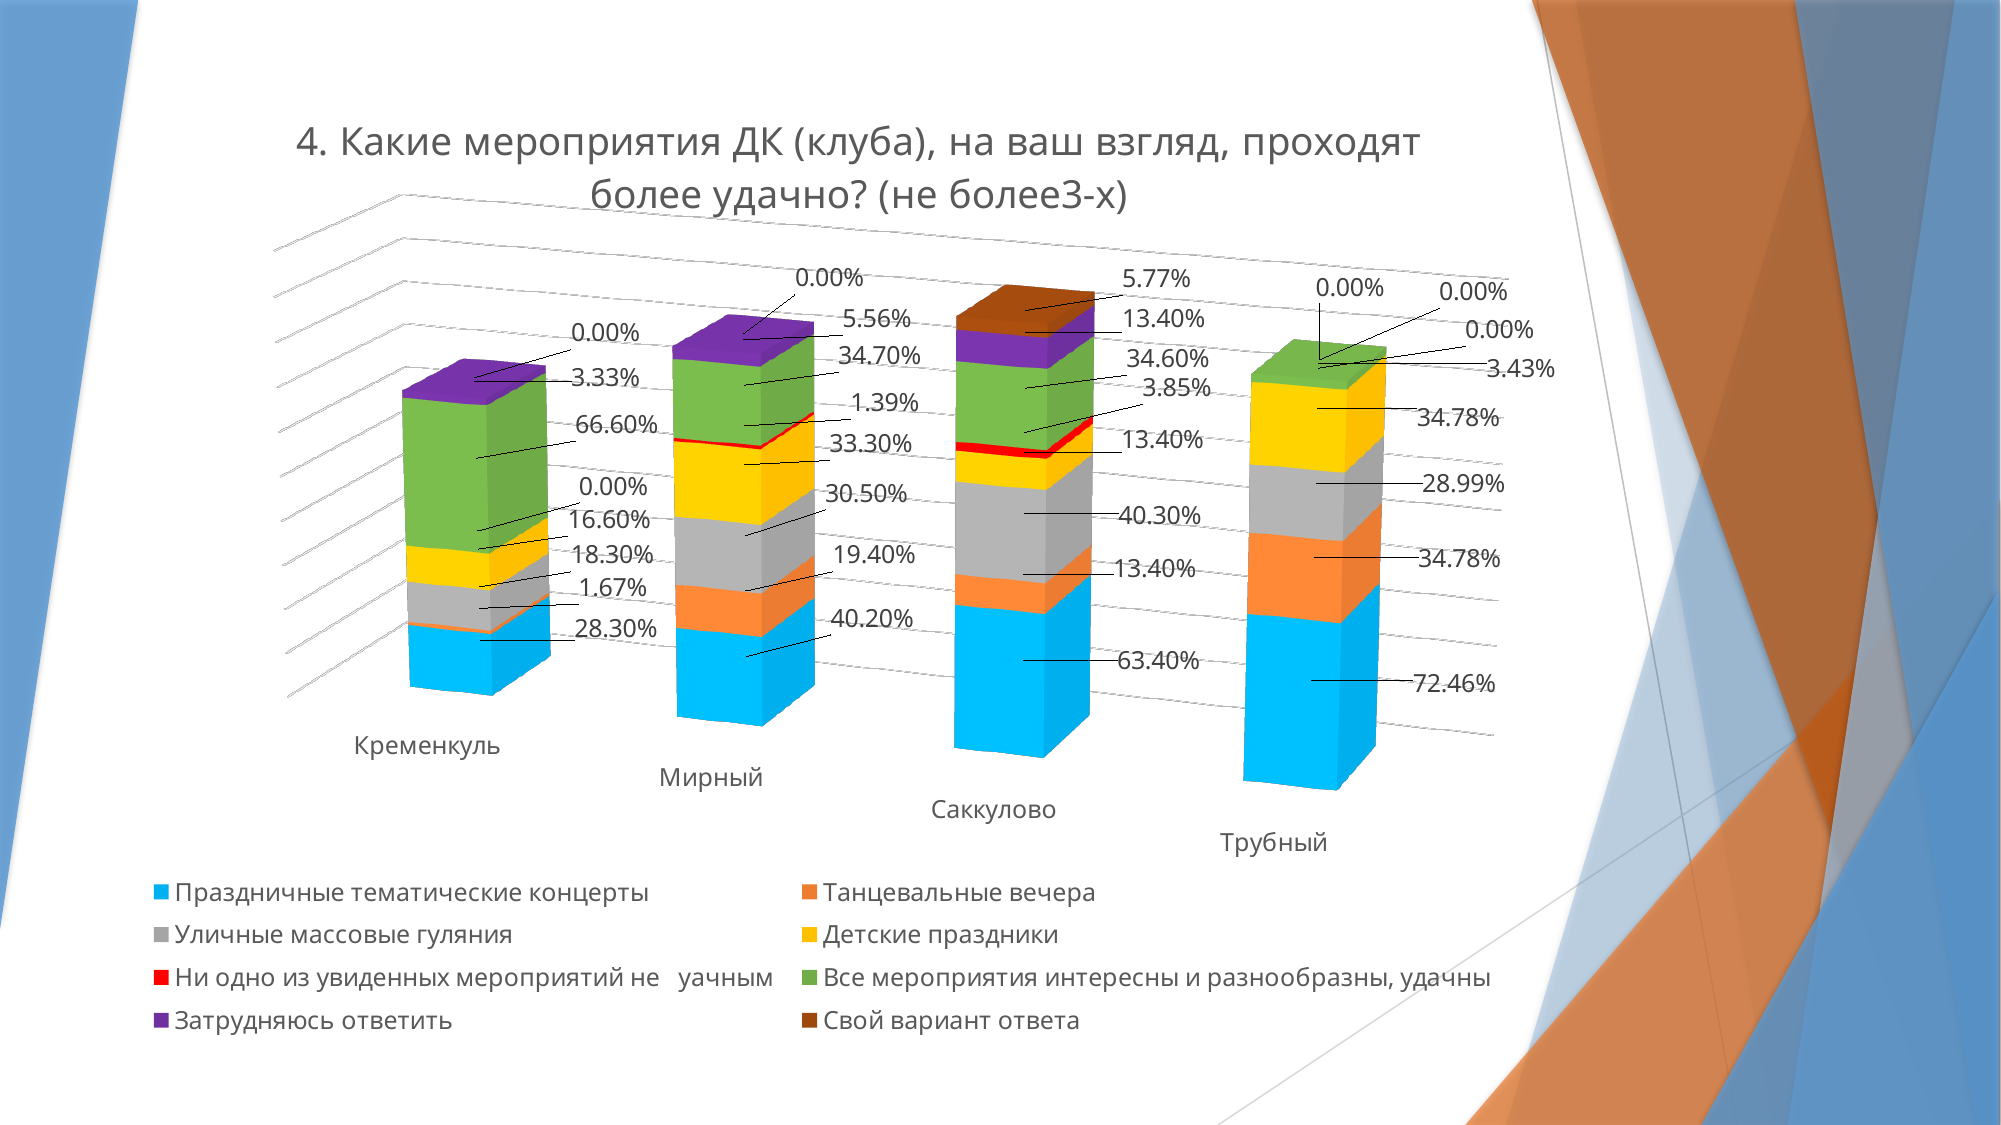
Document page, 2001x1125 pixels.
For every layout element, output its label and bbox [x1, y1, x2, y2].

chart [98, 72, 1621, 1103]
